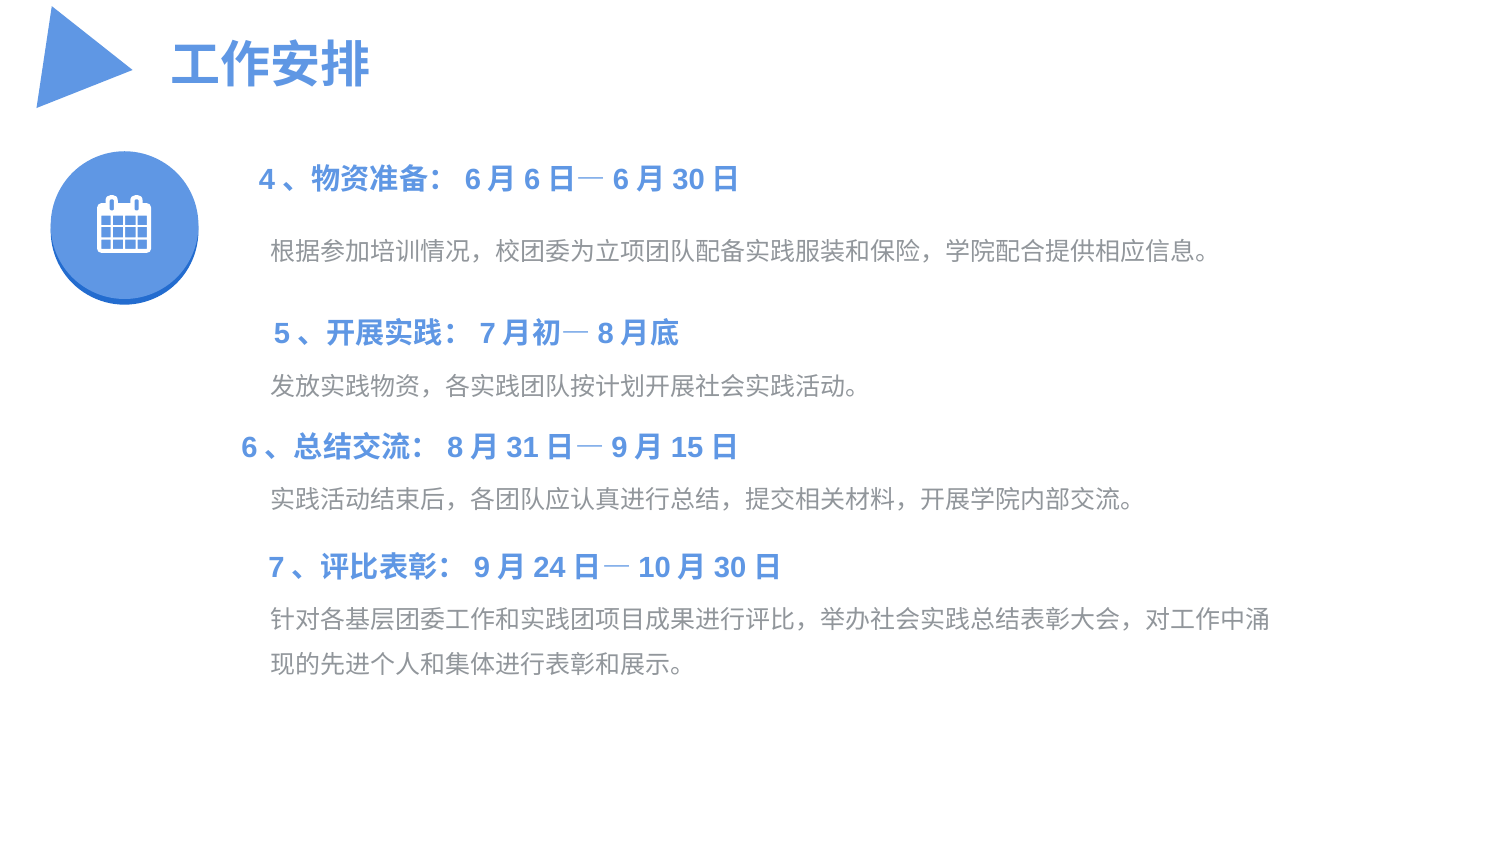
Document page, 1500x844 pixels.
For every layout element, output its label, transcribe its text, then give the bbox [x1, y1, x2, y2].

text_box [50, 150, 199, 305]
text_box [270, 160, 1289, 678]
text_box 工作安排 [155, 24, 386, 100]
